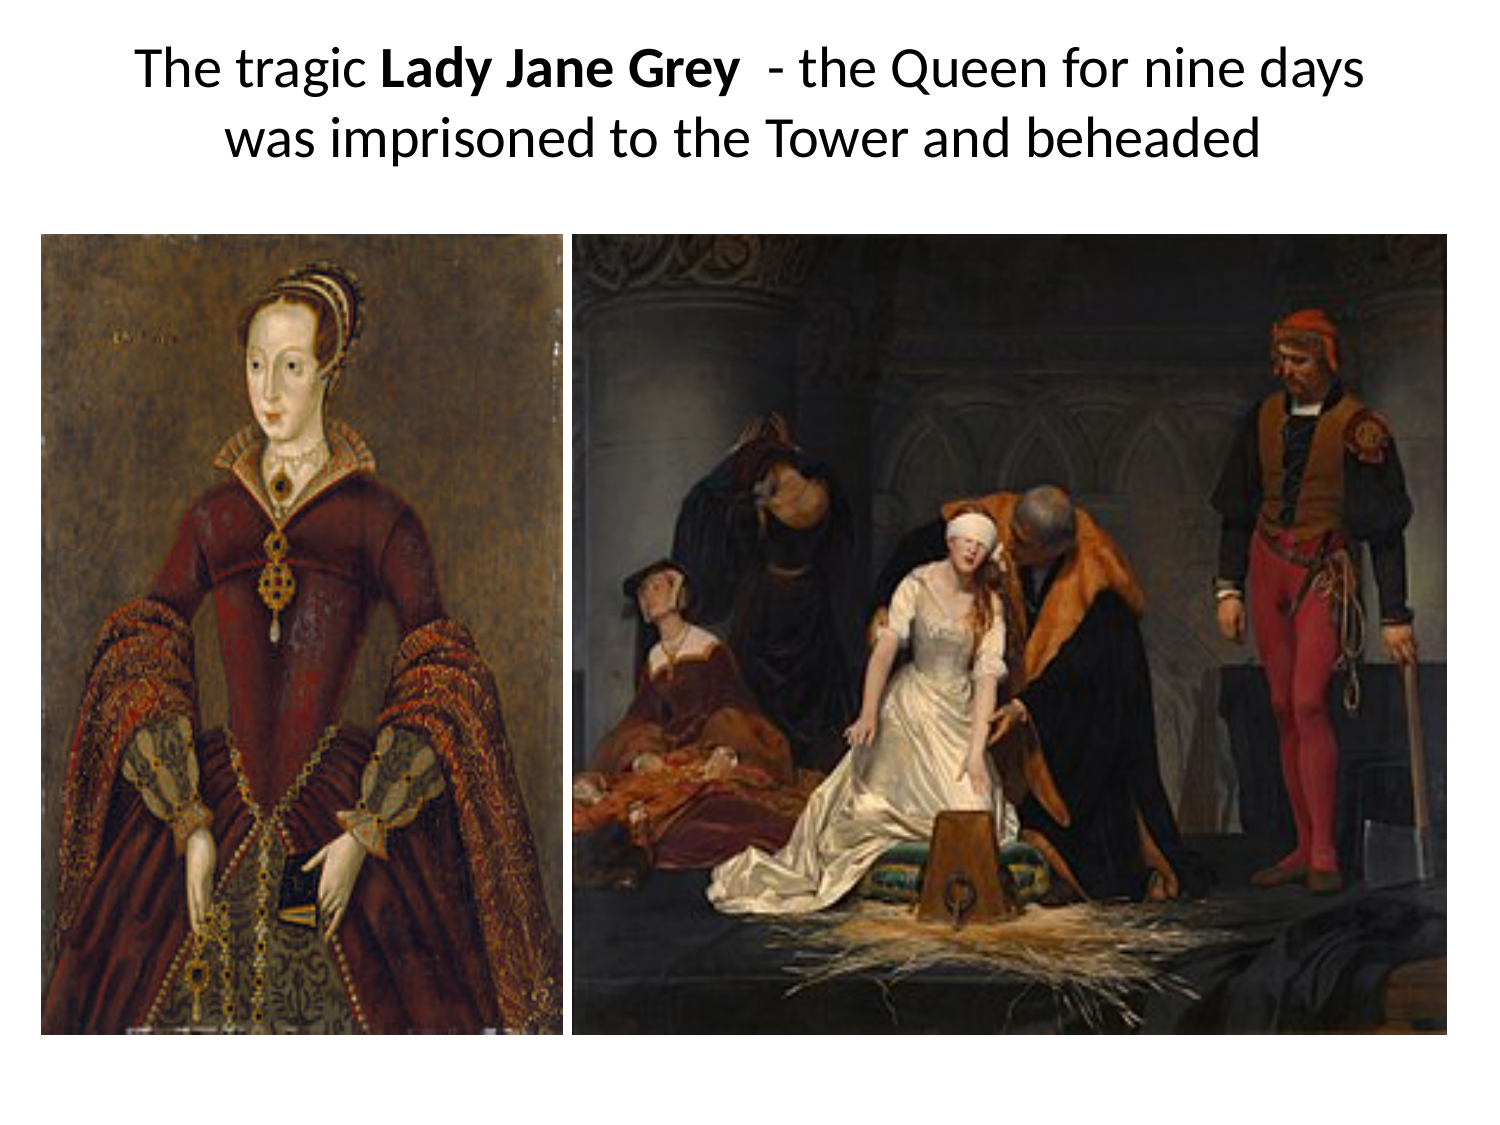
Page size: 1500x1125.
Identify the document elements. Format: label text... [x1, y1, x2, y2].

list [40, 234, 563, 1036]
picture [572, 234, 1448, 1036]
title The tragic Lady Jane Grey - the Queen for nine days was imprisoned to the Tower and beheaded [75, 45, 1425, 153]
